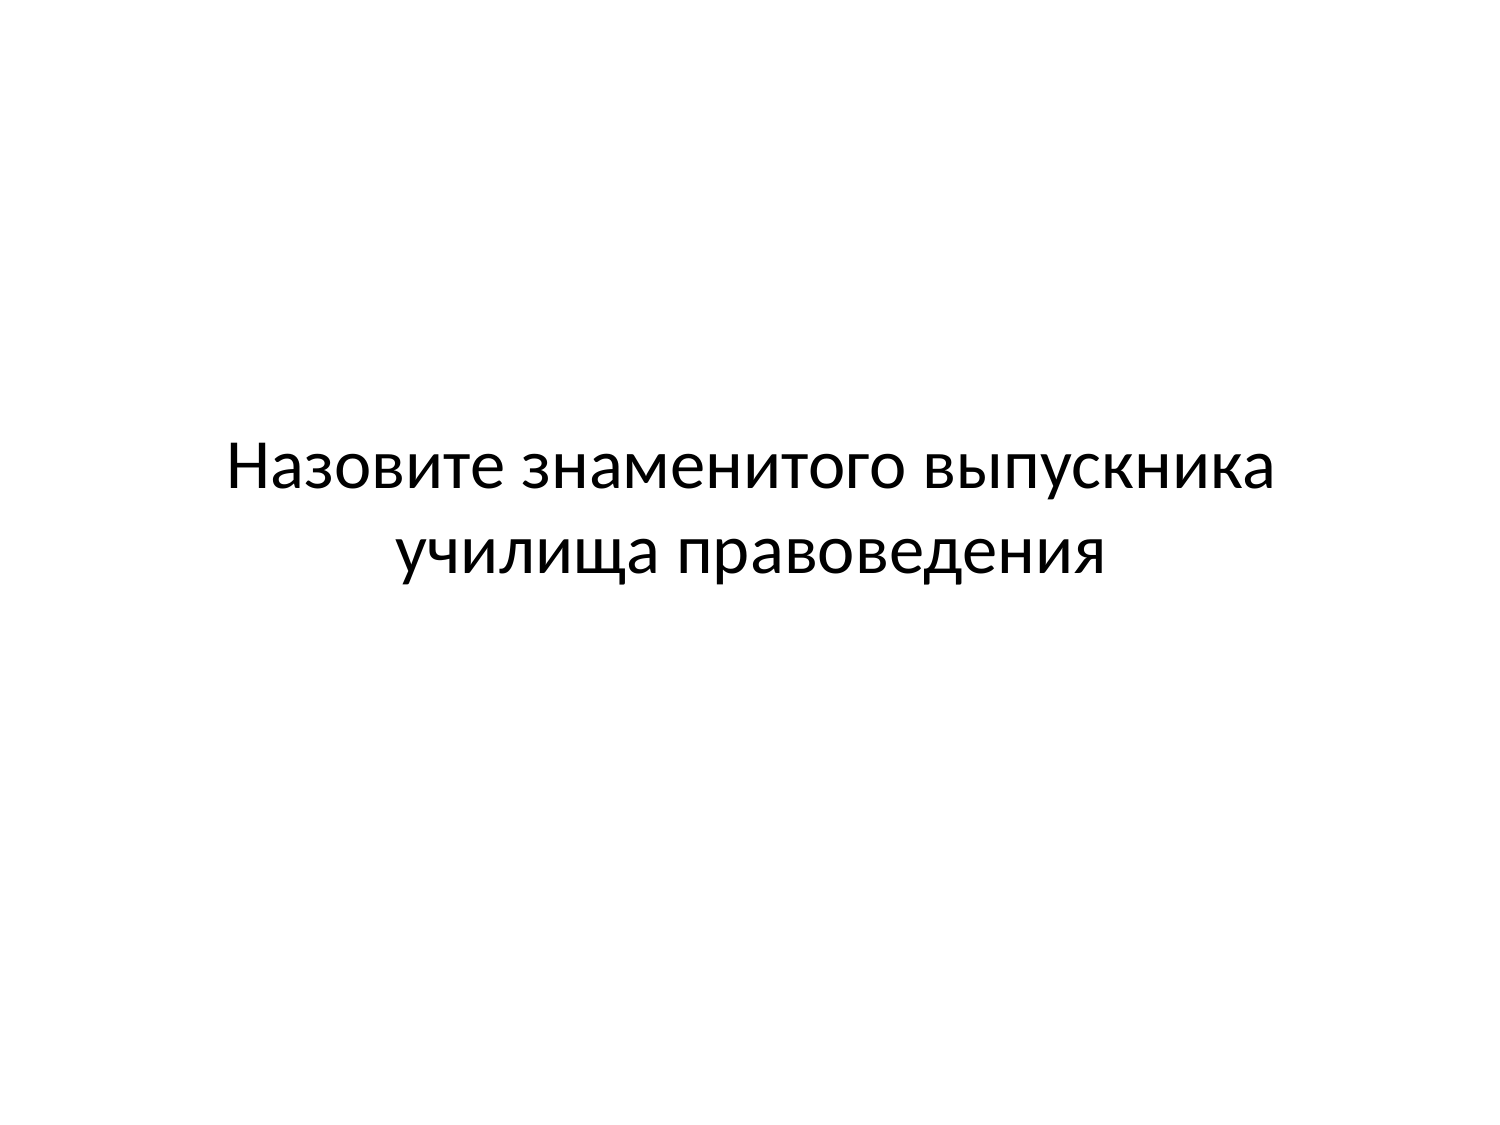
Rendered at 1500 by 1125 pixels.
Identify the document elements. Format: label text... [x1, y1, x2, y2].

title Назовите знаменитого выпускника училища правоведения [76, 408, 1427, 597]
